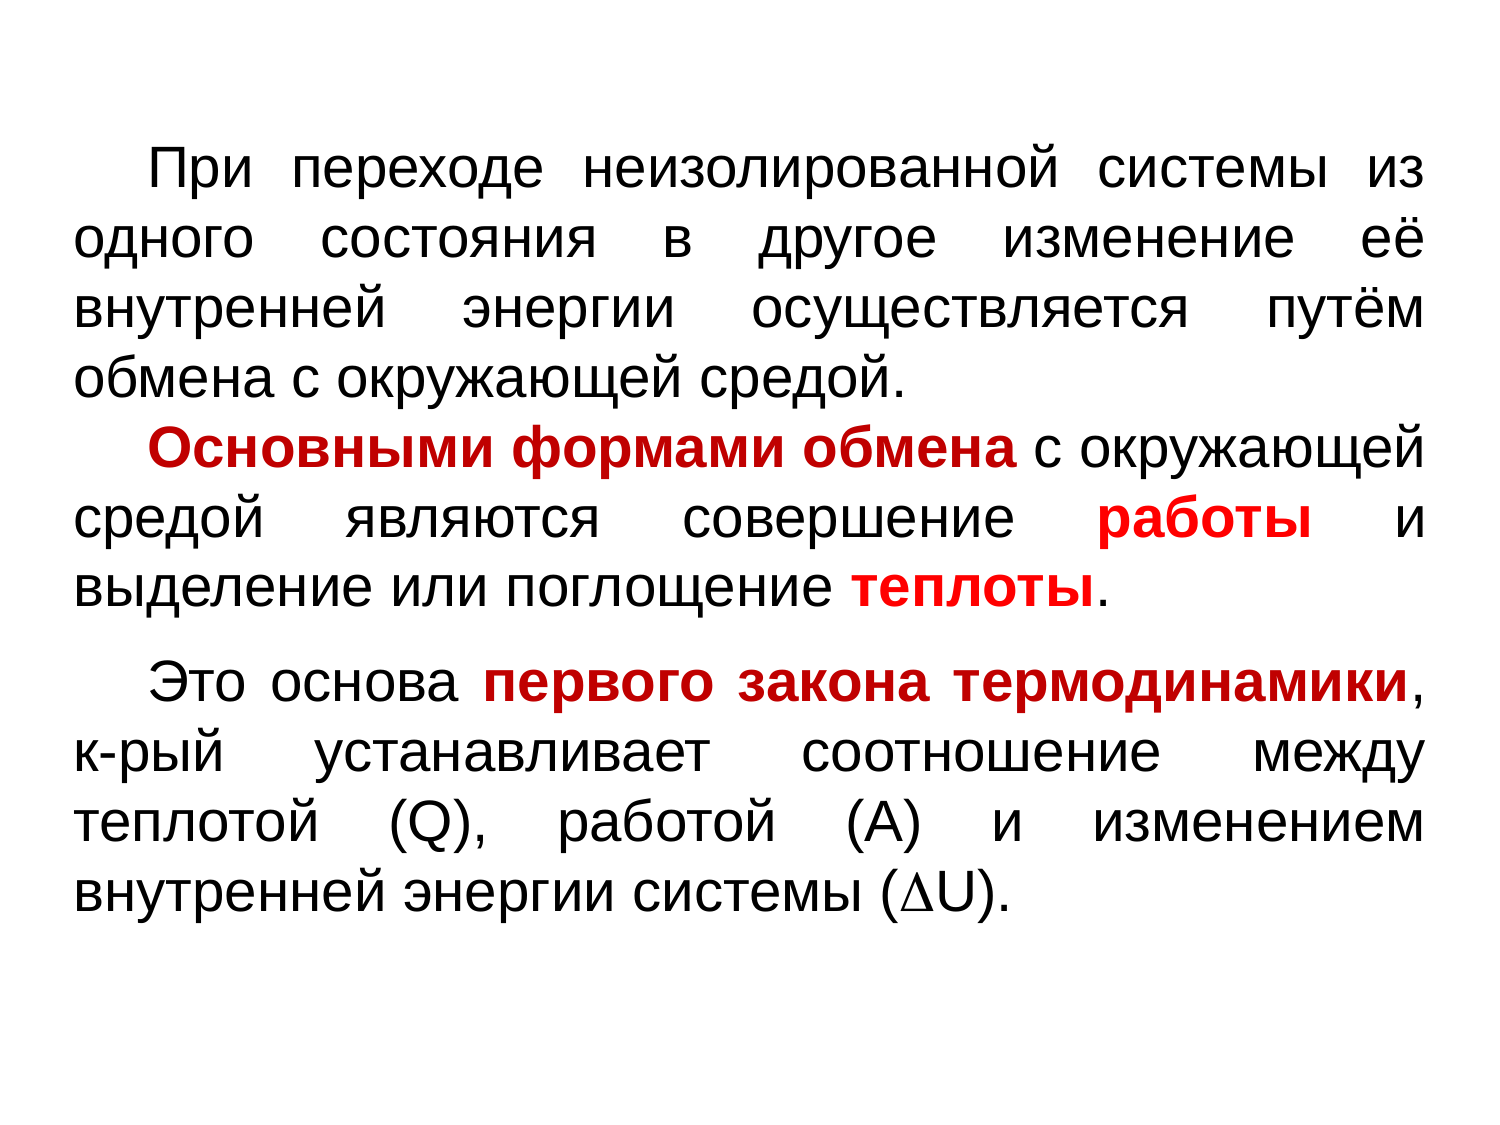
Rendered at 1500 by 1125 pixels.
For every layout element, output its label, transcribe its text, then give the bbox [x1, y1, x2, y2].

text_box При переходе неизолированной системы из одного состояния в другое изменение её внутренней энергии осуществляется путём обмена с окружающей средой. Основными формами обмена с окружающей средой являются совершение работы и выделение или поглощение теплоты. Это основа первого закона термодинамики, к-рый устанавливает соотношение между теплотой (Q), работой (А) и изменением внутренней энергии системы (U). [58, 121, 1442, 931]
